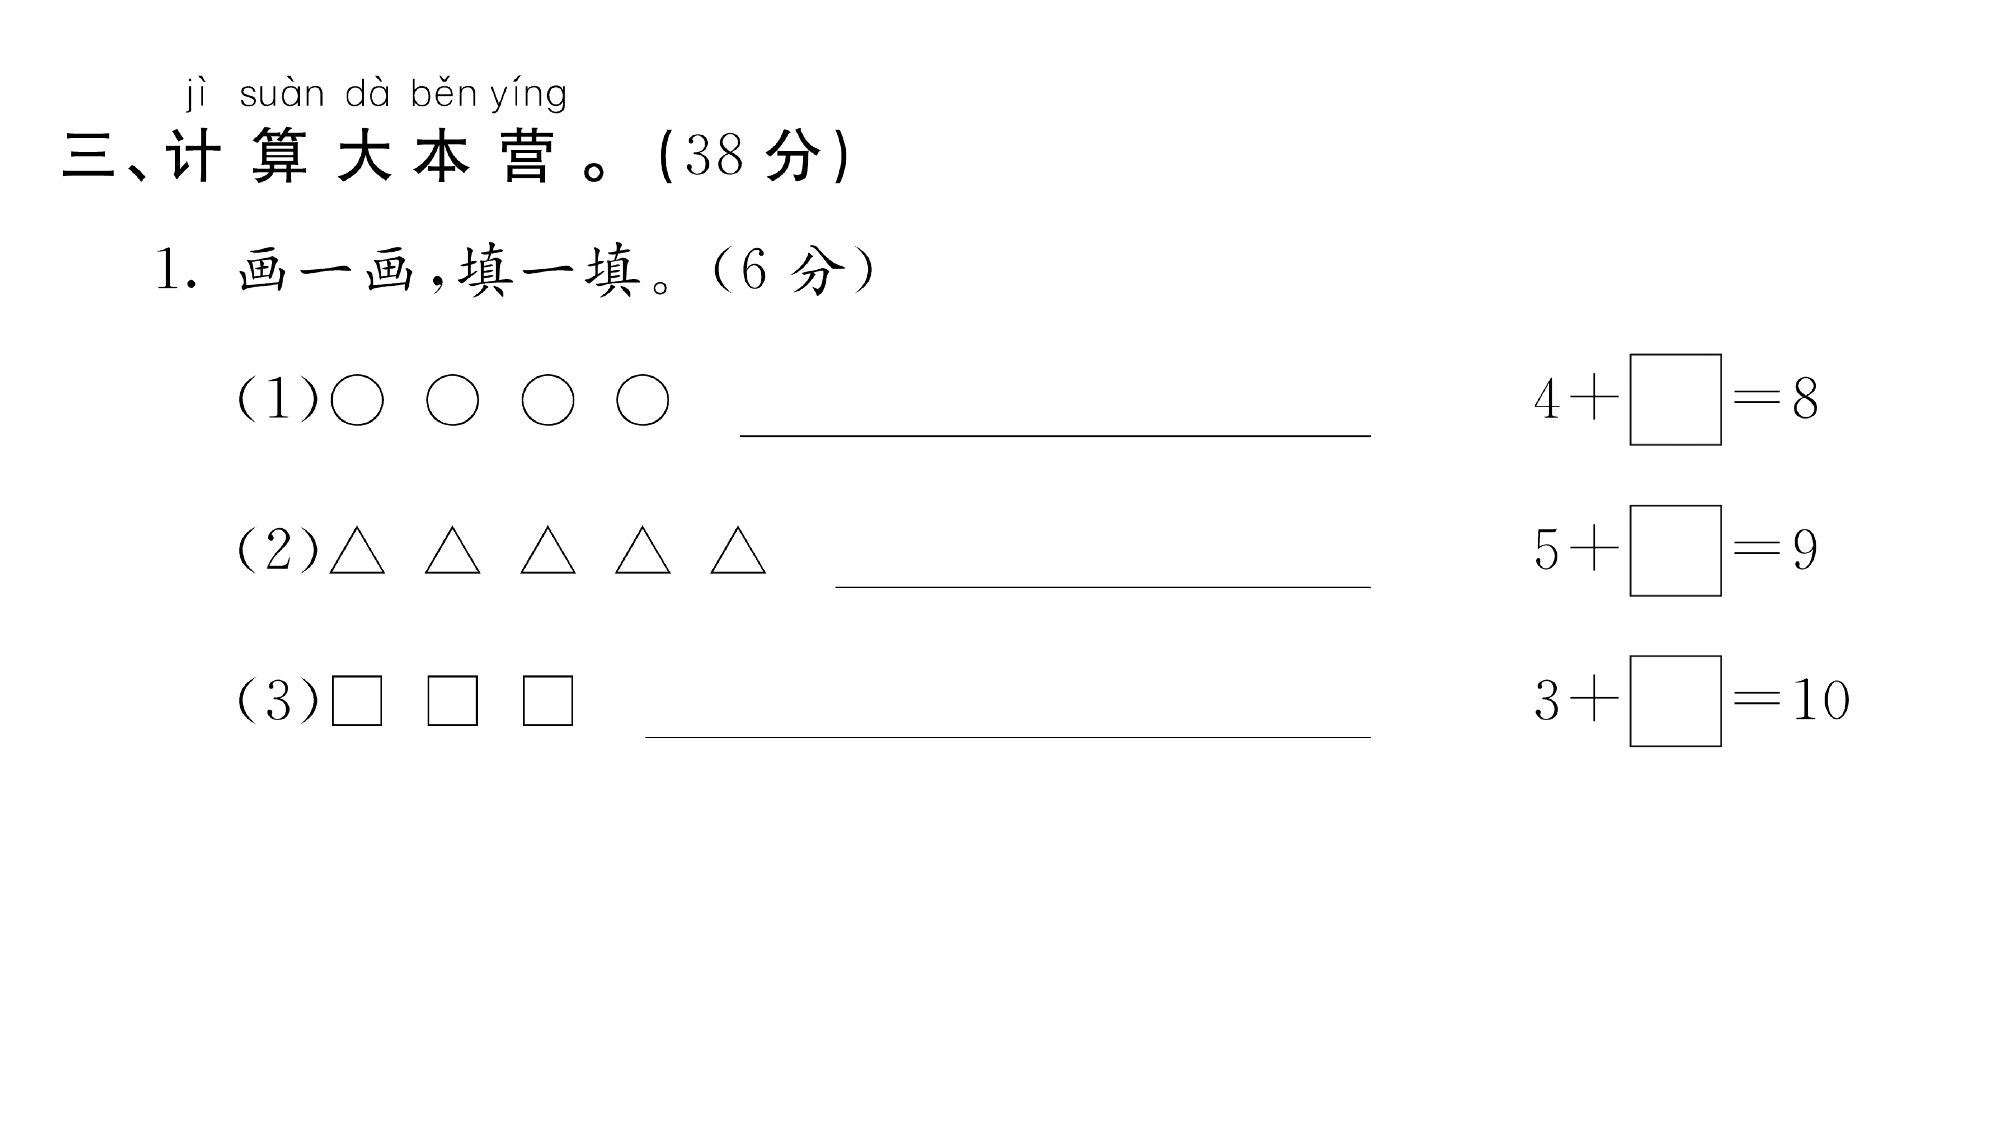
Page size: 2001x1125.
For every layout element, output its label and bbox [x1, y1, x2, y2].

picture [58, 58, 1949, 781]
